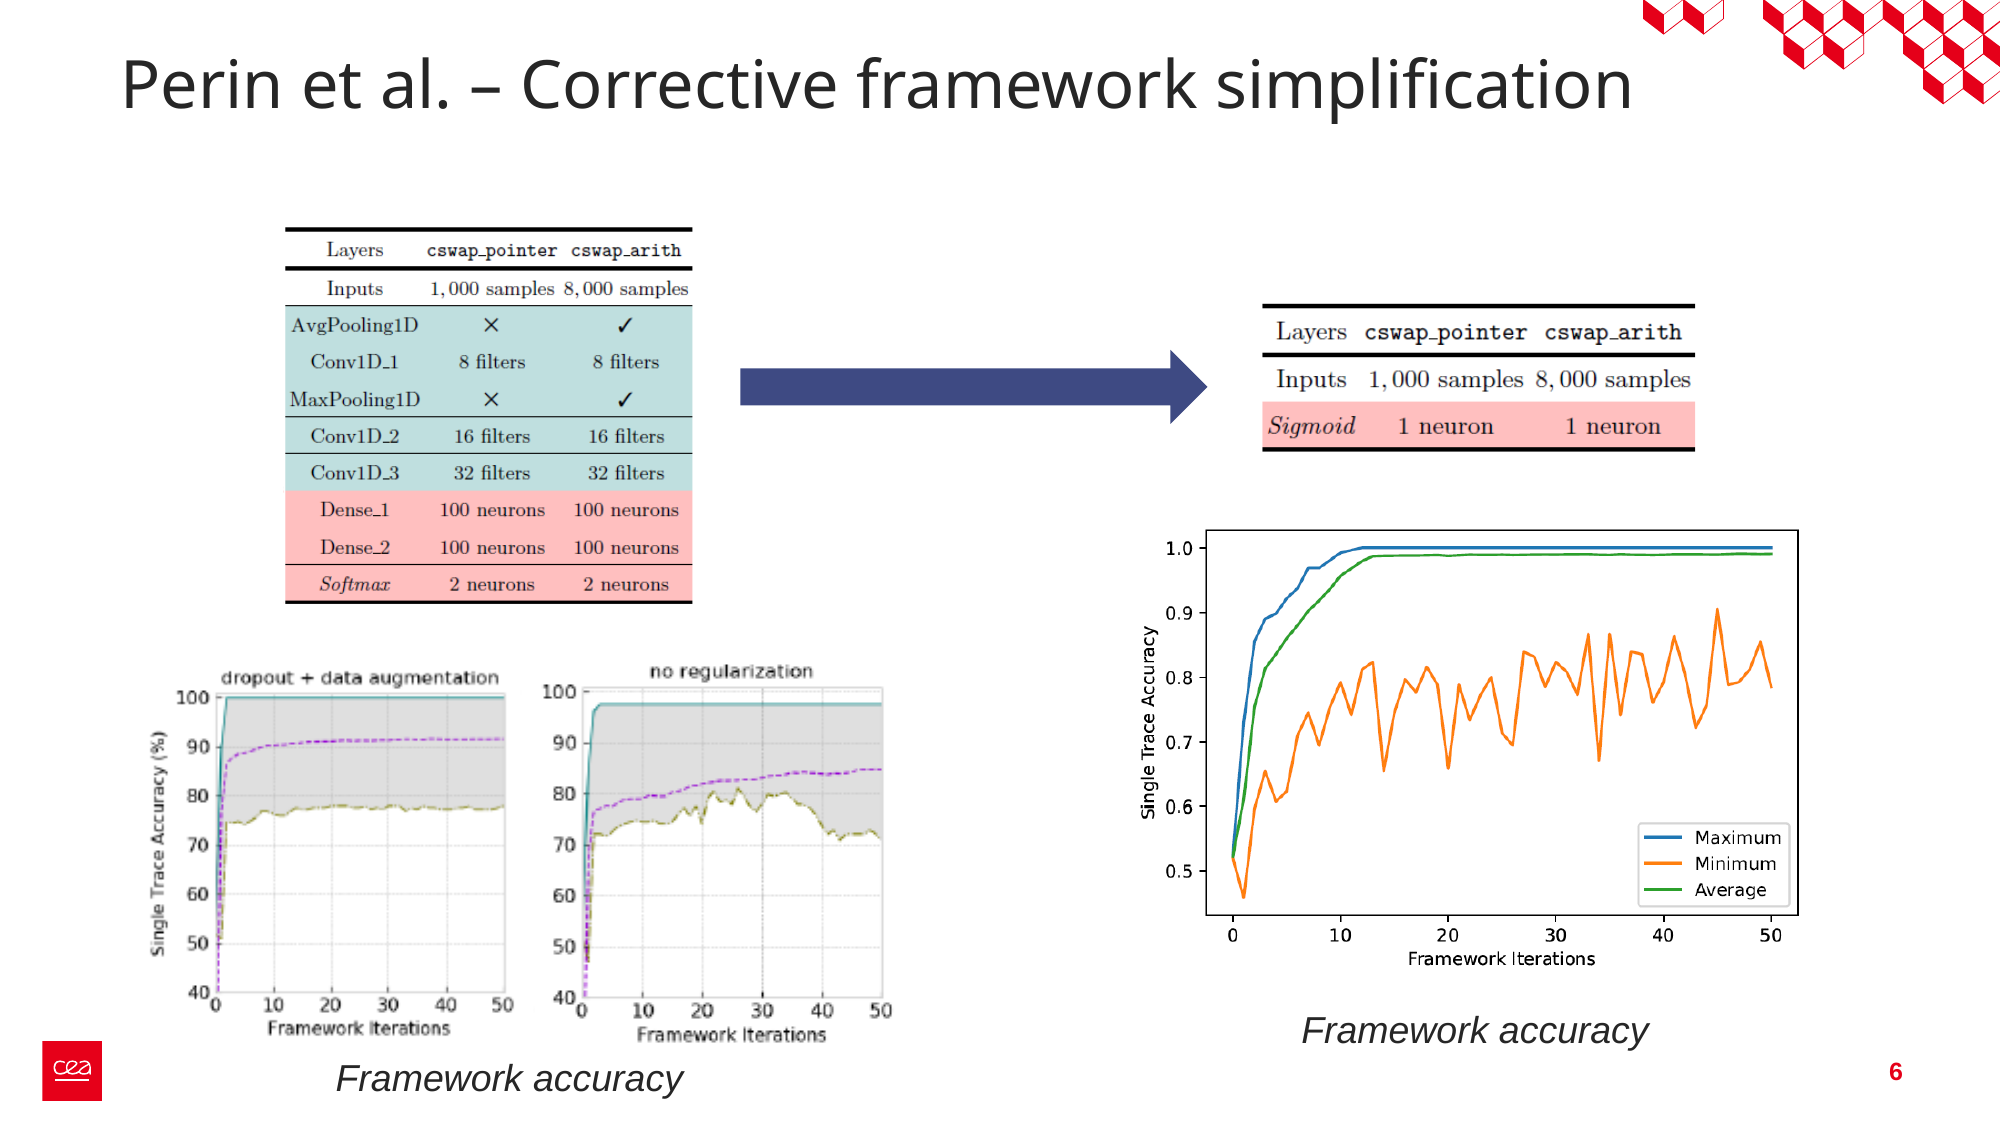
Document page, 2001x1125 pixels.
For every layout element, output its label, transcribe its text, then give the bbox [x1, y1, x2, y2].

picture [533, 629, 924, 1101]
text_box Framework accuracy [1286, 998, 1729, 1059]
picture [1111, 125, 1880, 994]
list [283, 164, 712, 614]
picture [120, 637, 522, 1092]
text_box [739, 347, 1209, 427]
slide_number 6 [1804, 1040, 1919, 1101]
title Perin et al. – Corrective framework simplification [120, 51, 1880, 195]
text_box Framework accuracy [320, 1046, 763, 1106]
